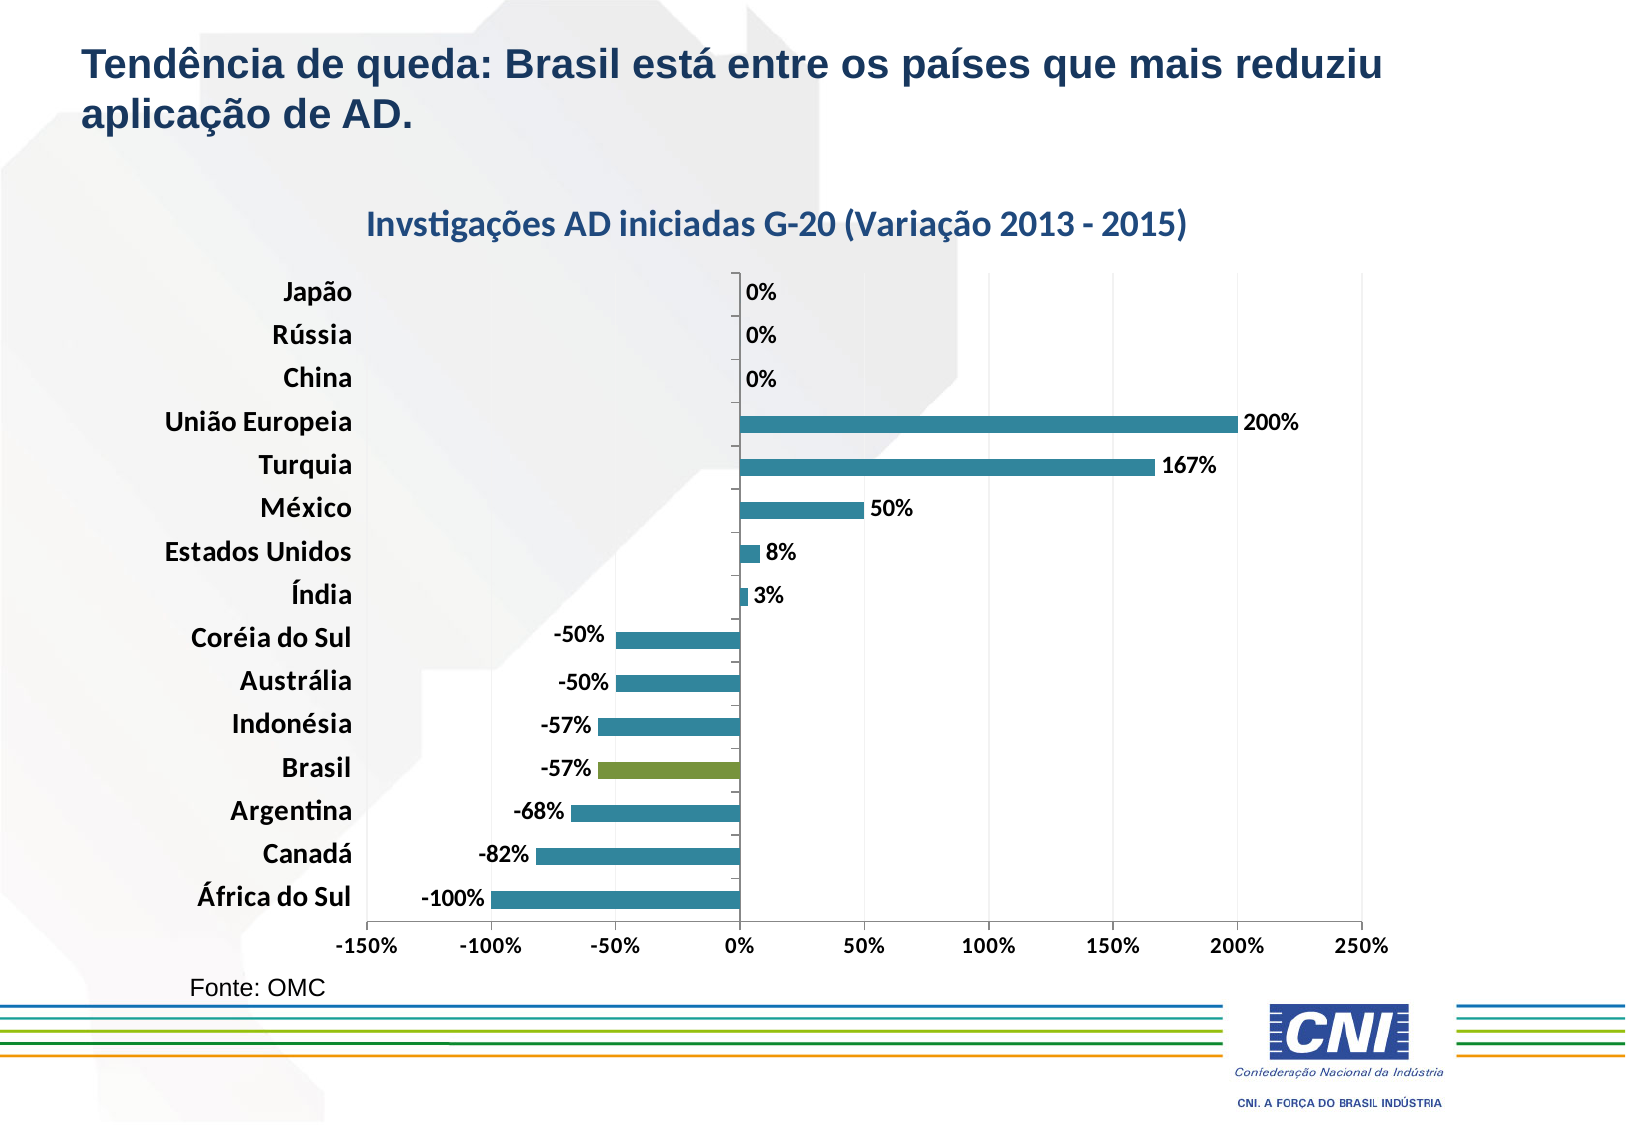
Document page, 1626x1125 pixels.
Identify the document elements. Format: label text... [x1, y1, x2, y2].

picture [0, 0, 1626, 1125]
text_box Fonte: OMC [174, 983, 565, 1009]
chart [138, 172, 1416, 977]
text_box Tendência de queda: Brasil está entre os países que mais reduziu aplicação de AD. [66, 29, 1567, 145]
